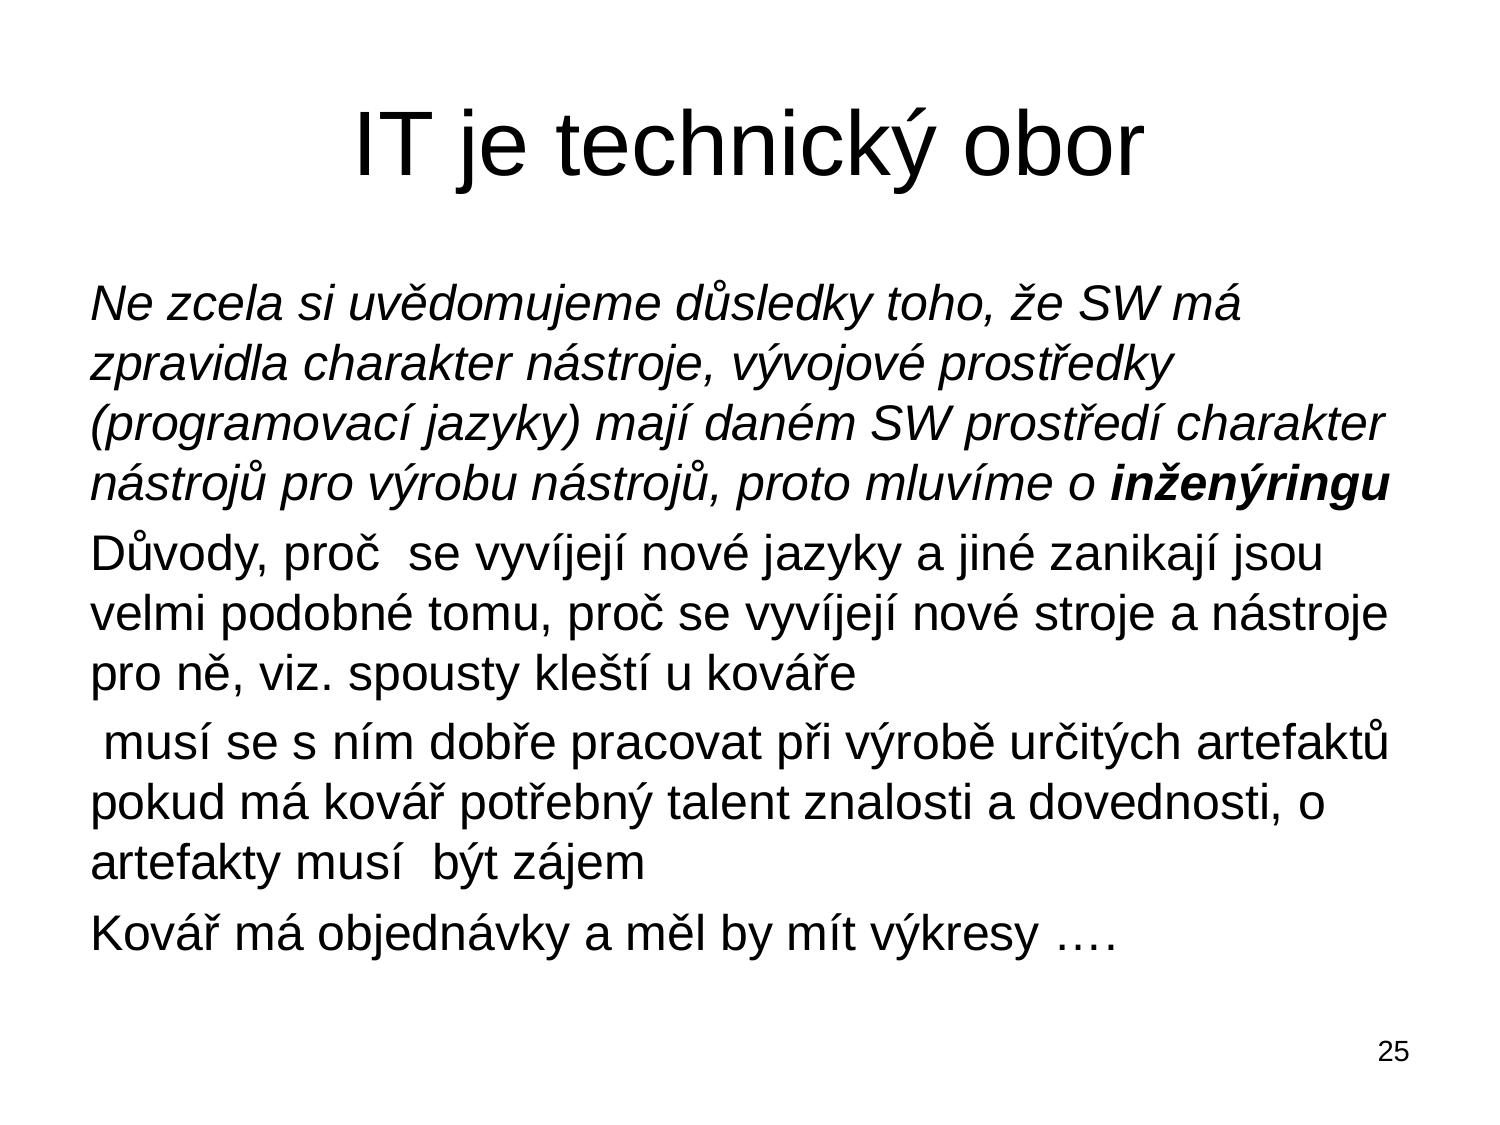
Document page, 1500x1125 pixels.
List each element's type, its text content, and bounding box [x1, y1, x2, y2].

slide_number 25 [1074, 1024, 1426, 1103]
title IT je technický obor [74, 44, 1426, 233]
list Ne zcela si uvědomujeme důsledky toho, že SW má zpravidla charakter nástroje, vývojové prostředky (programovací jazyky) mají daném SW prostředí charakter nástrojů pro výrobu nástrojů, proto mluvíme o inženýringu Důvody, proč se vyvíjejí nové jazyky a jiné zanikají jsou velmi podobné tomu, proč se vyvíjejí nové stroje a nástroje pro ně, viz. spousty kleští u kováře musí se s ním dobře pracovat při výrobě určitých artefaktů pokud má kovář potřebný talent znalosti a dovednosti, o artefakty musí být zájem Kovář má objednávky a měl by mít výkresy …. [74, 262, 1426, 1006]
